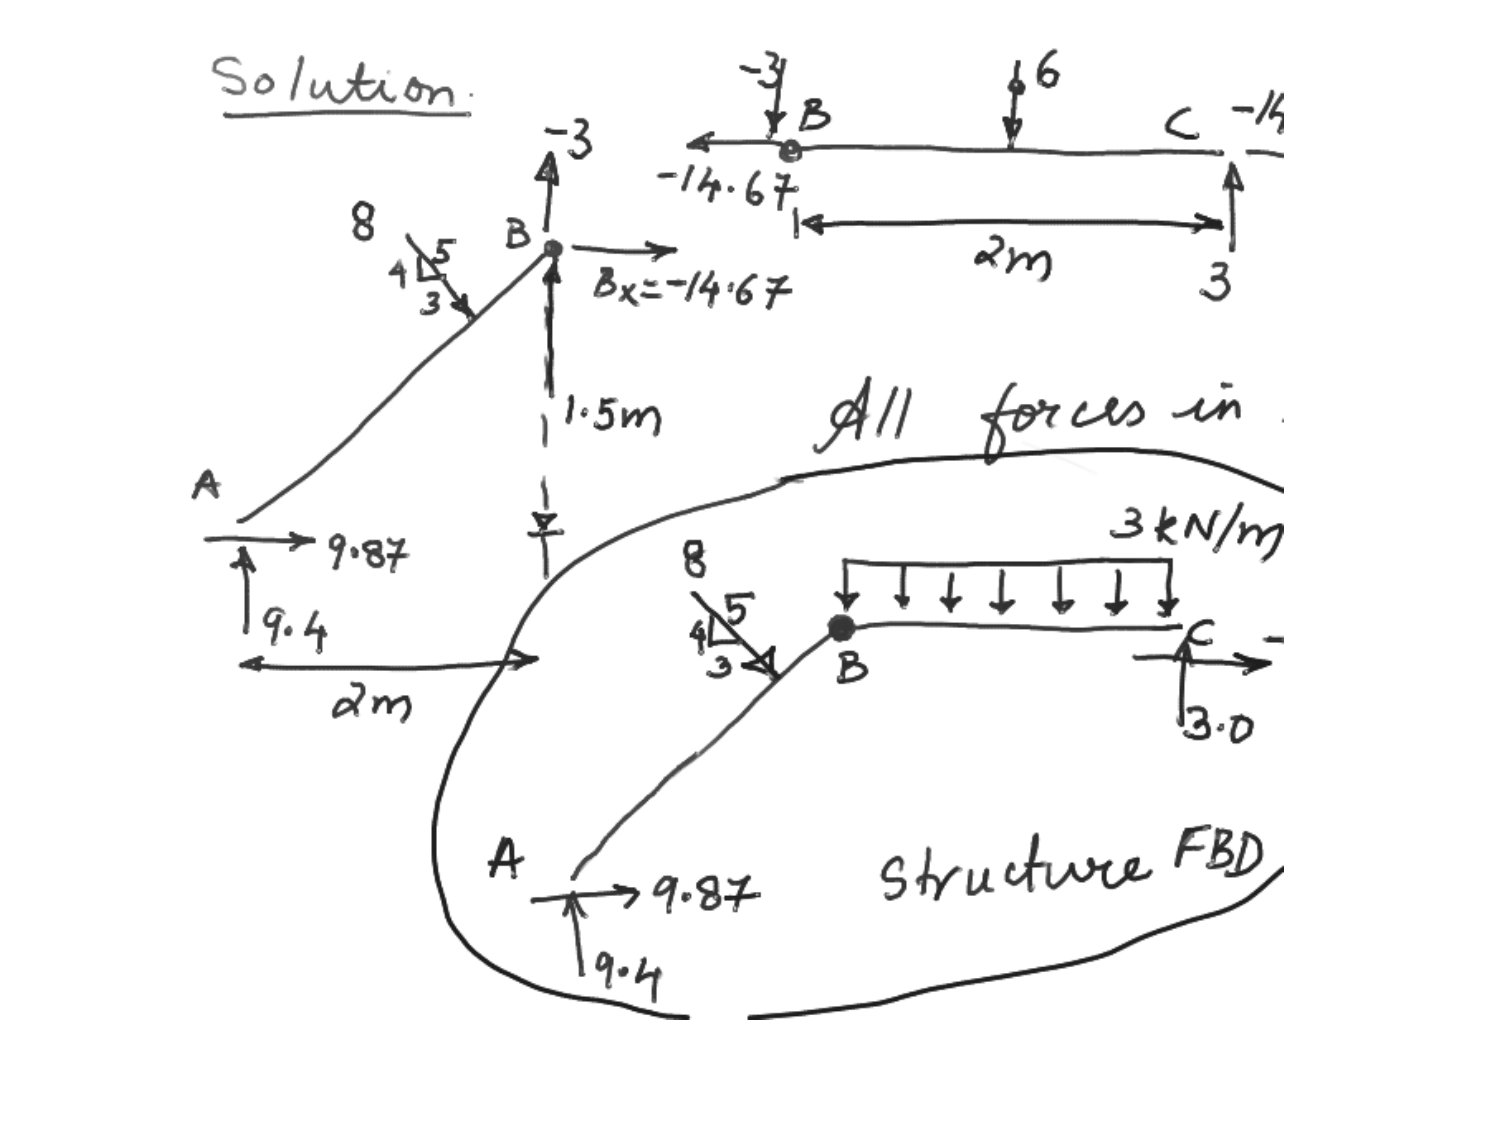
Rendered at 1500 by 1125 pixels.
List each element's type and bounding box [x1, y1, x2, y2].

picture [187, 44, 1284, 1021]
